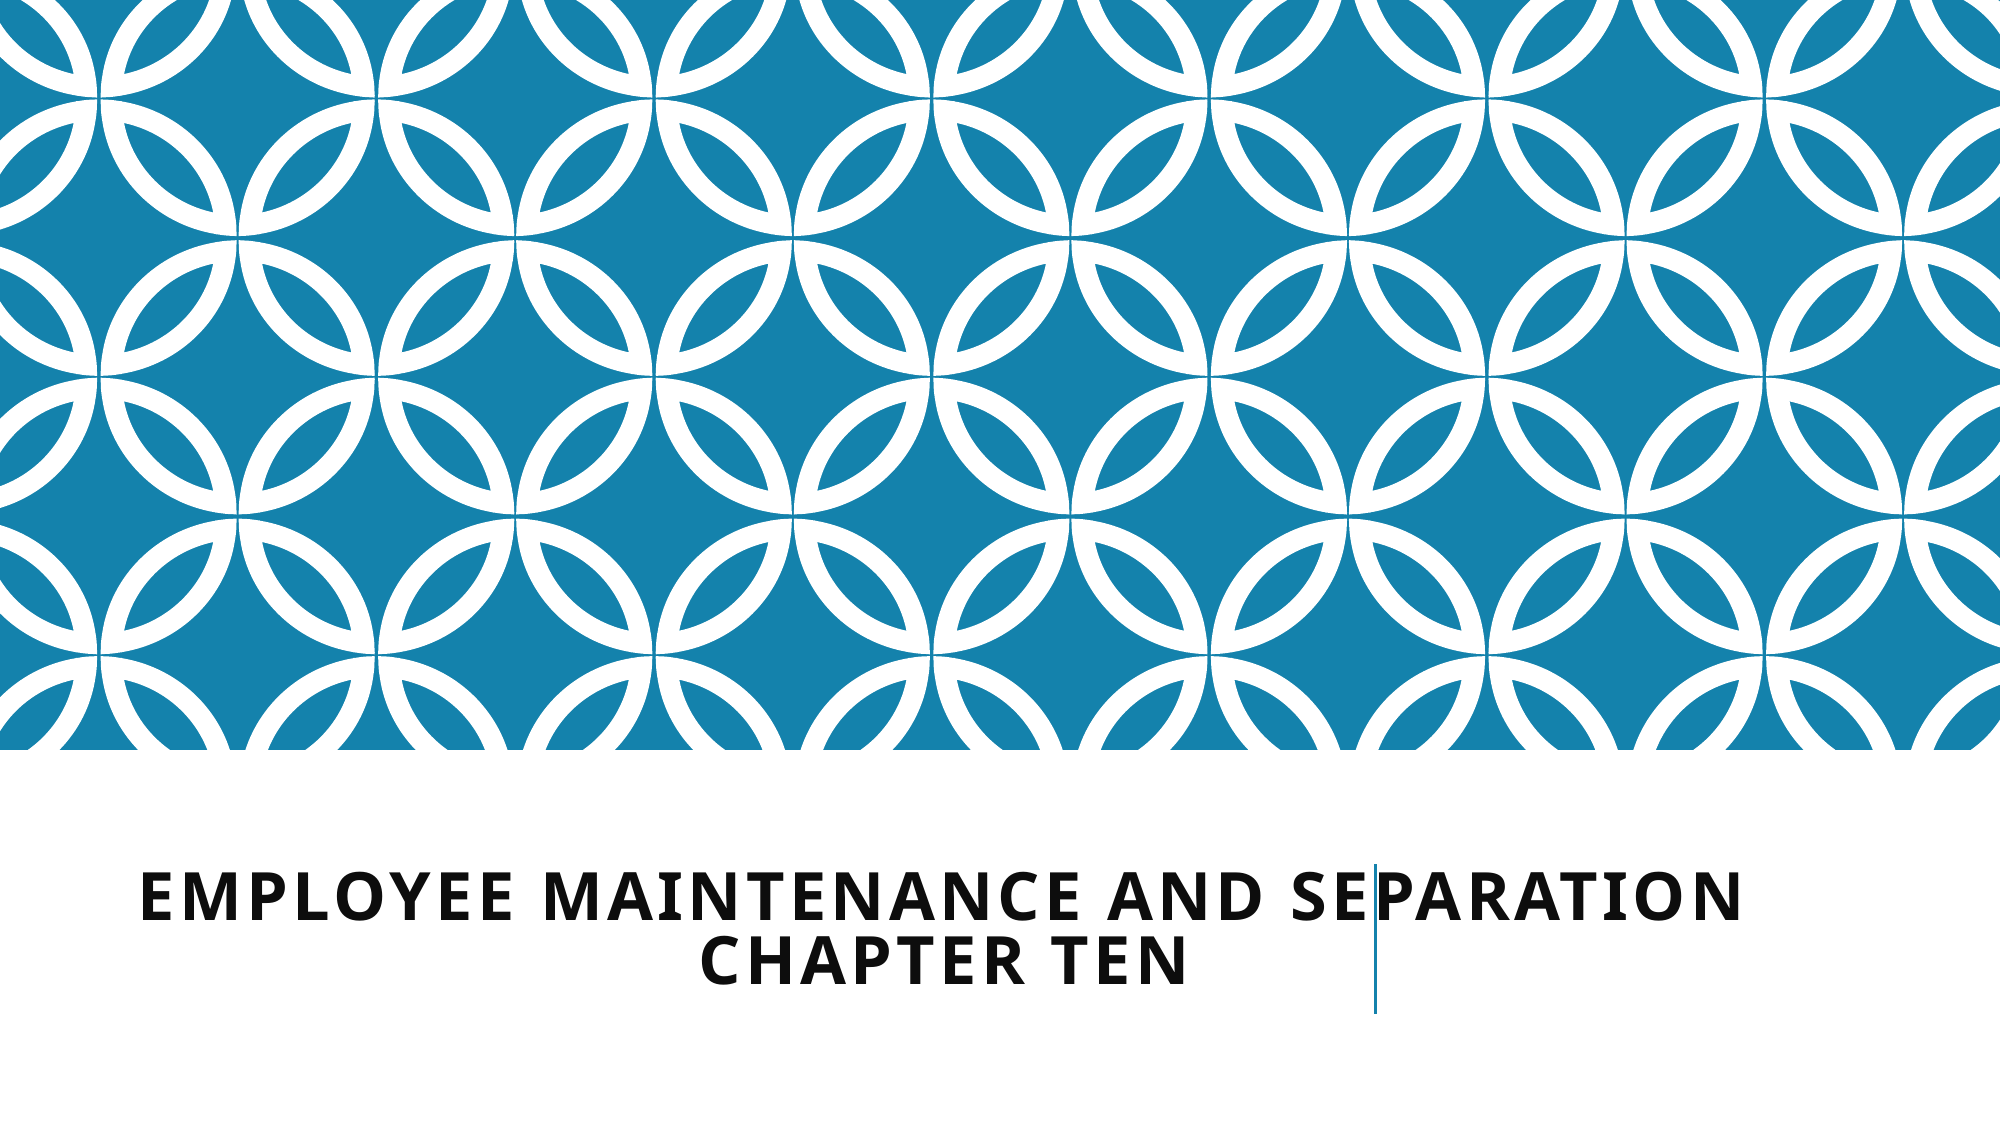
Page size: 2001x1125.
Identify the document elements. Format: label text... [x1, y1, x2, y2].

title Employee Maintenance and Separation Chapter TEN [75, 813, 1814, 1054]
